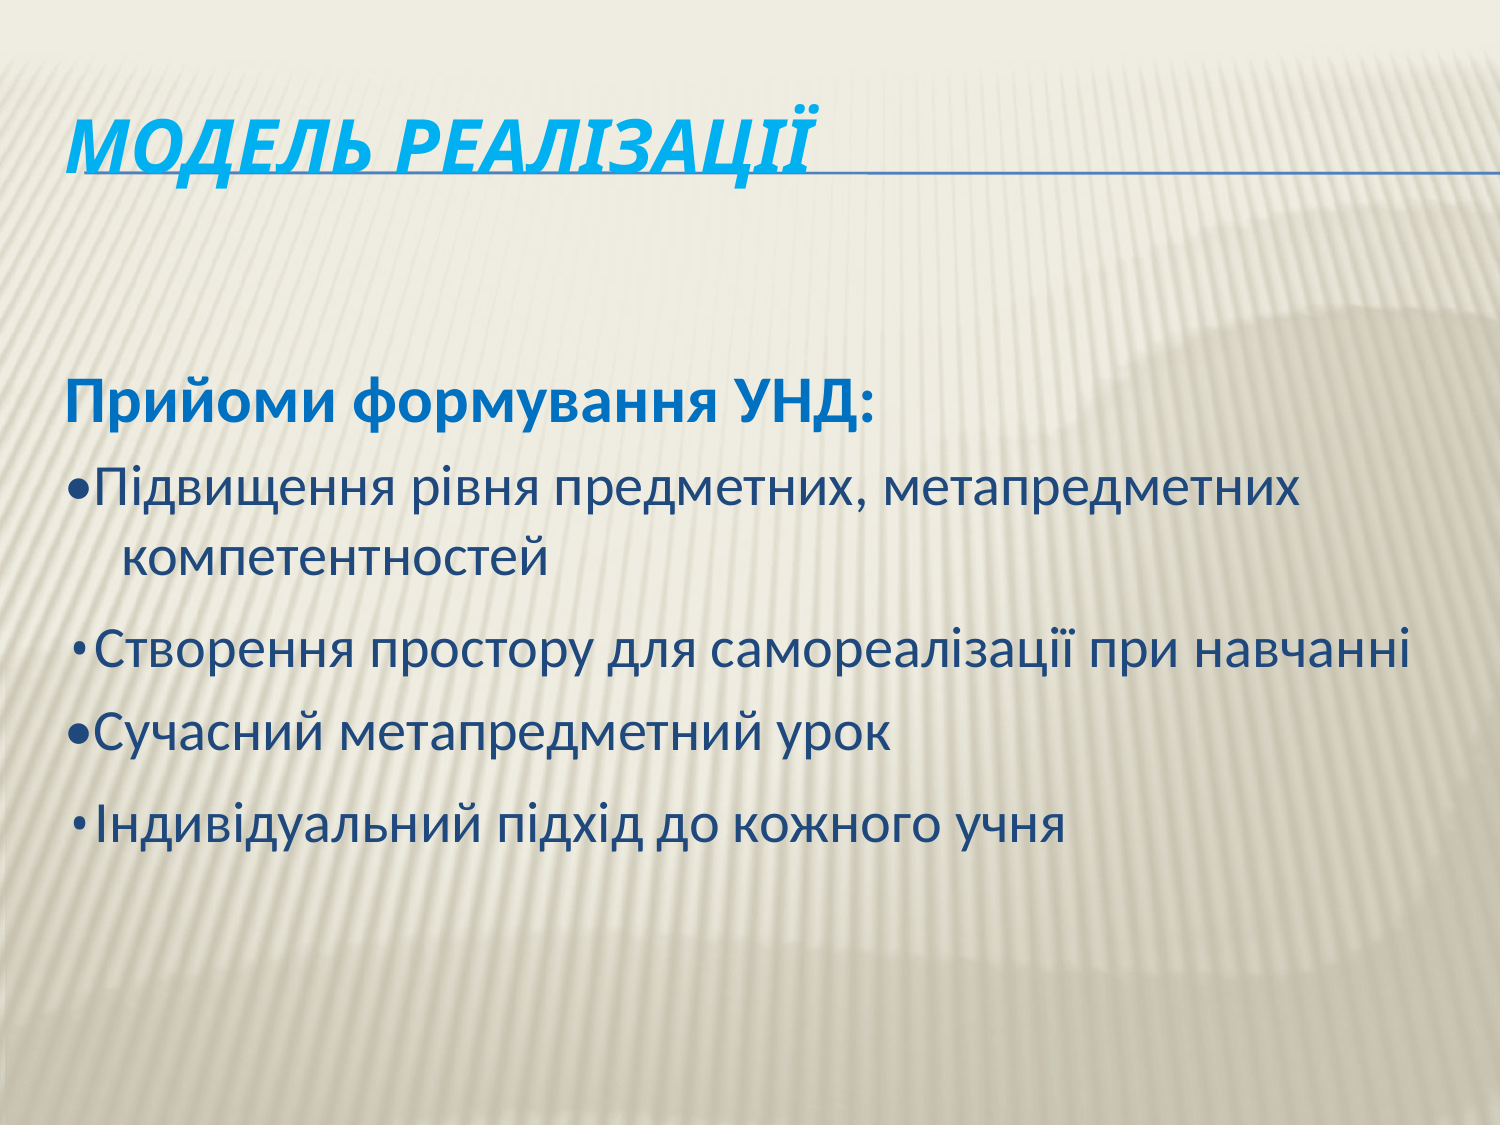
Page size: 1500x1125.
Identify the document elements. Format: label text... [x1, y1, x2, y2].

list Прийоми формування УНД: •Підвищення рівня предметних, метапредметних компетентностей •Створення простору для самореалізації при навчанні •Сучасний метапредметний урок •Індивідуальний підхід до кожного учня [50, 254, 1475, 998]
title Модель реалізації [50, 75, 1475, 213]
